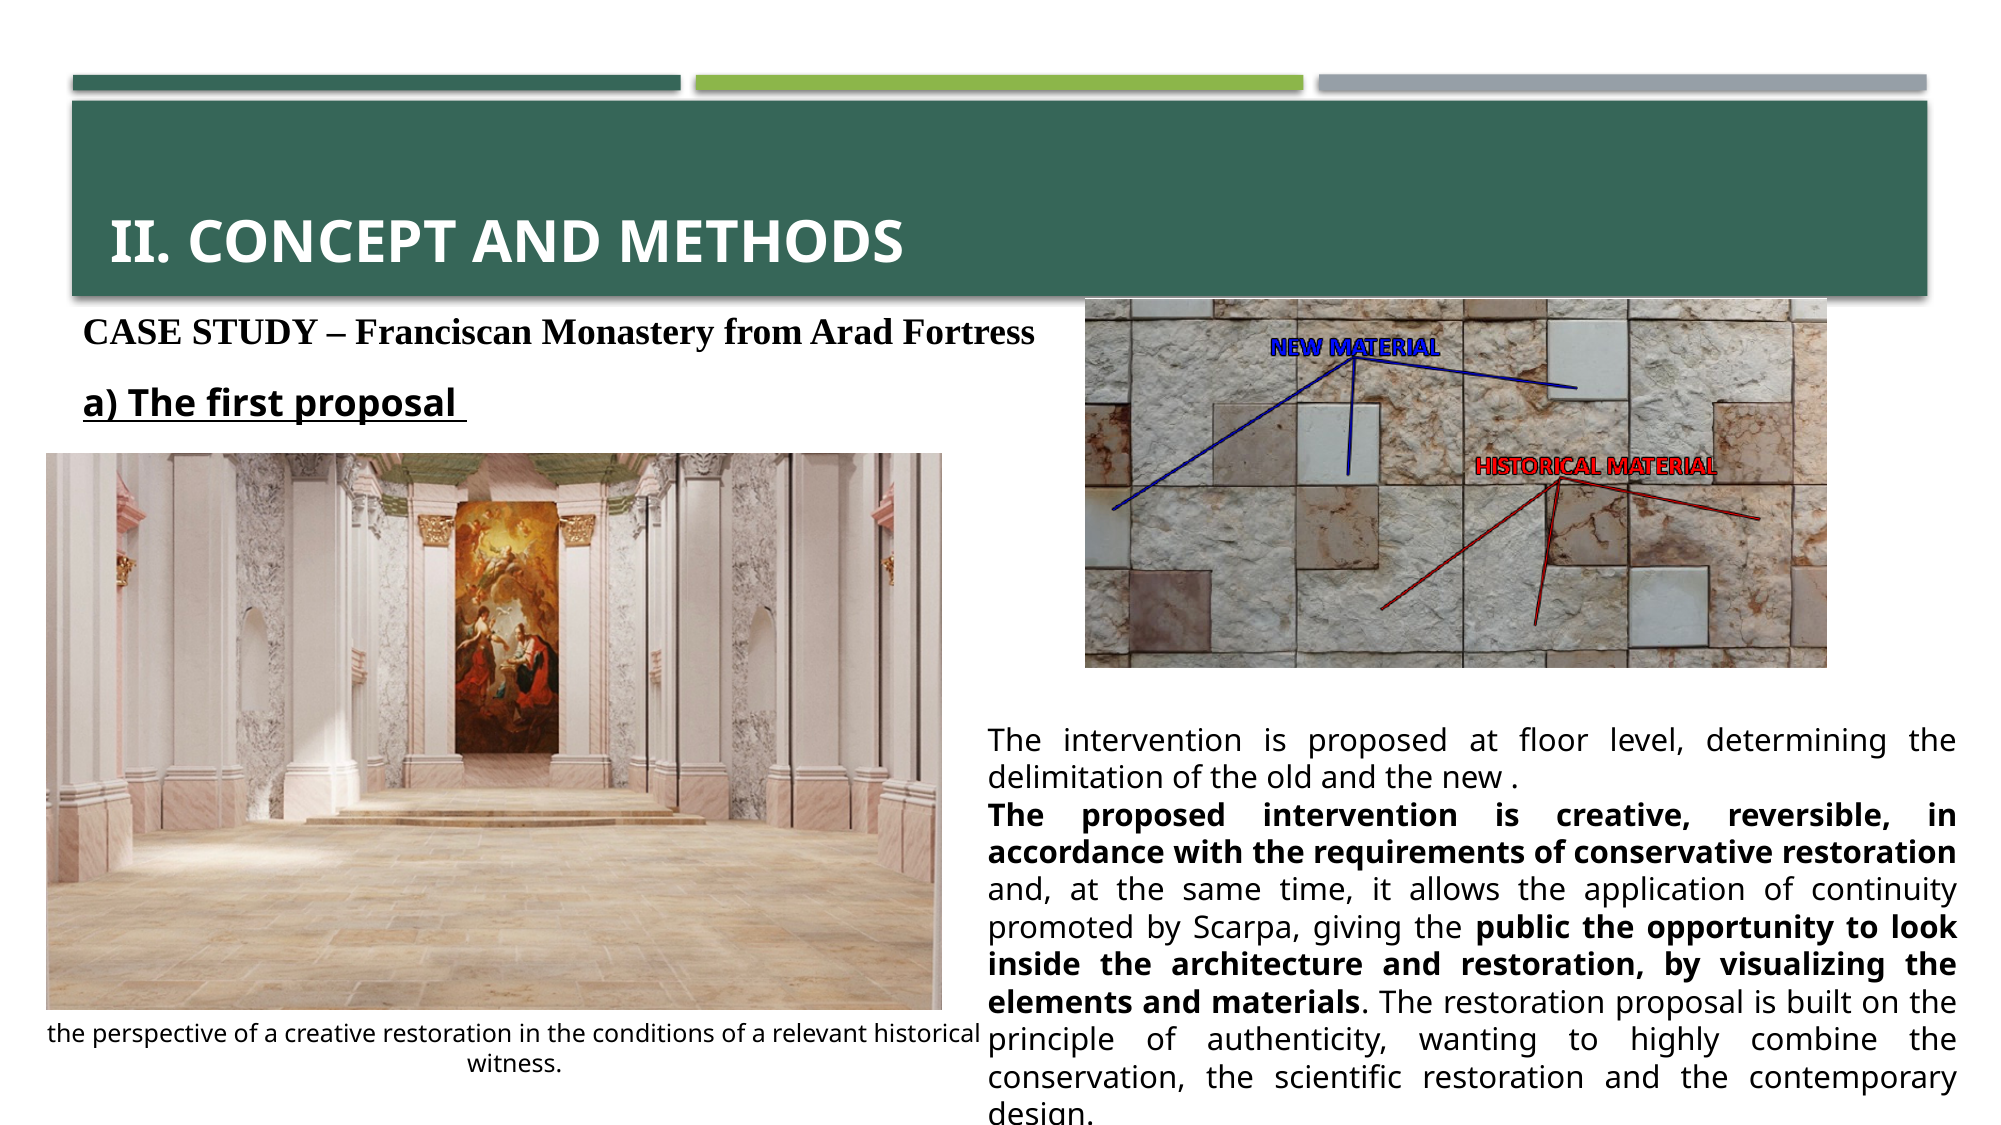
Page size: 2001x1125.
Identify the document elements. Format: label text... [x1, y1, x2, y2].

text_box CASE STUDY – Franciscan Monastery from Arad Fortress [67, 294, 1857, 359]
text_box The intervention is proposed at floor level, determining the delimitation of the old and the new . The proposed intervention is creative, reversible, in accordance with the requirements of conservative restoration and, at the same time, it allows the application of continuity promoted by Scarpa, giving the public the opportunity to look inside the architecture and restoration, by visualizing the elements and materials. The restoration proposal is built on the principle of authenticity, wanting to highly combine the conservation, the scientific restoration and the contemporary design. [972, 712, 1974, 1125]
text_box a) The first proposal [67, 371, 1069, 432]
title II. CONCEPT AND METHODS [95, 115, 1905, 282]
text_box the perspective of a creative restoration in the conditions of a relevant historical witness. [14, 1009, 972, 1085]
picture [1085, 297, 1828, 669]
picture [46, 452, 942, 1011]
